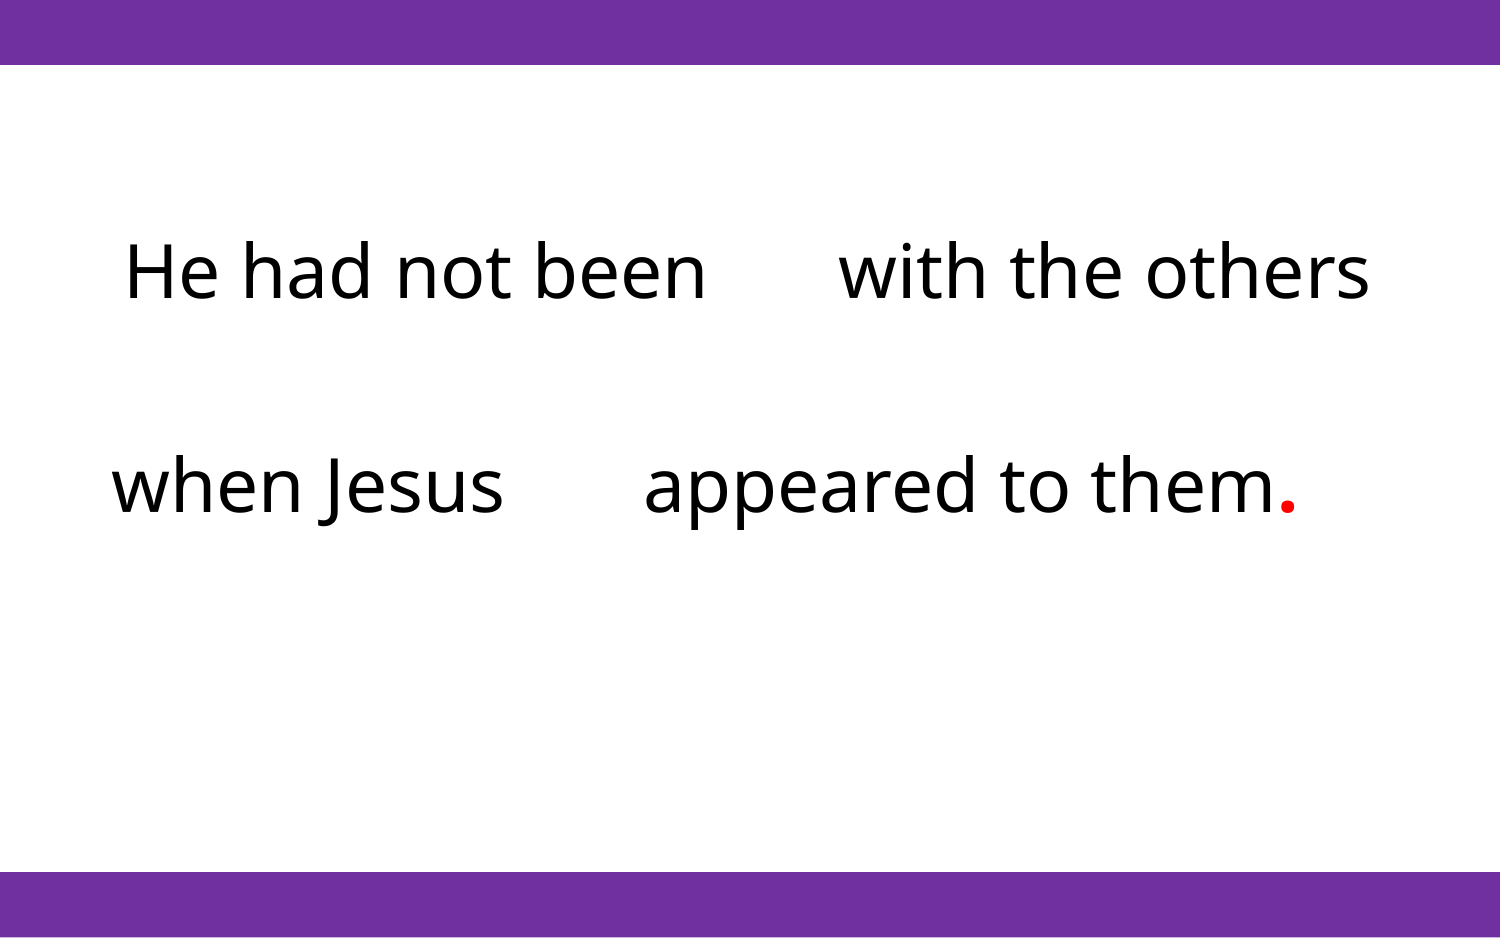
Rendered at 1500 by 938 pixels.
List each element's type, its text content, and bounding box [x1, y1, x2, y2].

text_box when Jesus [96, 429, 521, 535]
text_box [0, 0, 1500, 66]
text_box with the others [823, 216, 1387, 321]
text_box appeared to them. [628, 429, 1366, 535]
text_box He had not been [108, 216, 725, 321]
text_box [0, 871, 1500, 938]
